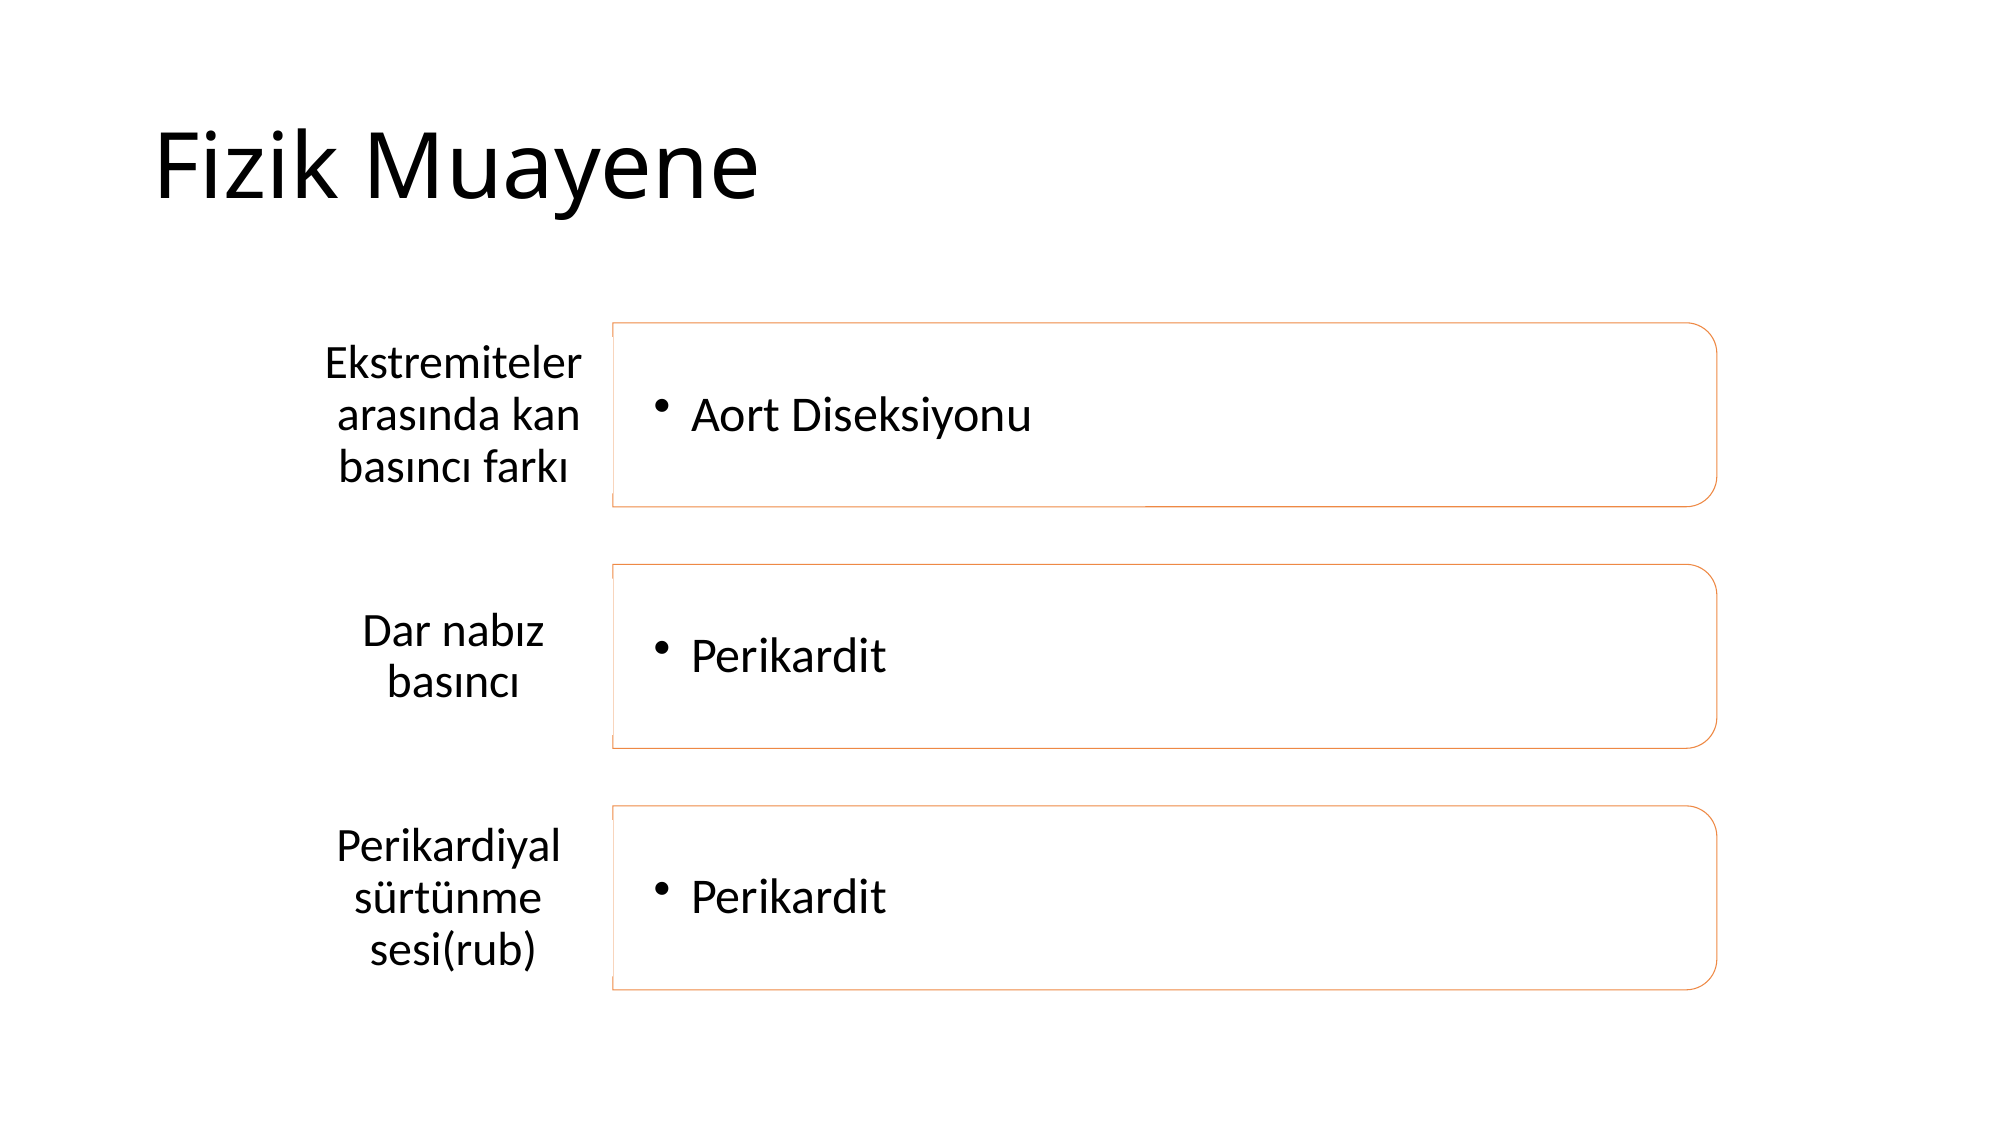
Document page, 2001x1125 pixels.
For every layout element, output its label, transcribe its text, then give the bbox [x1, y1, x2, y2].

title Fizik Muayene [137, 59, 1863, 278]
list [137, 299, 1863, 1014]
